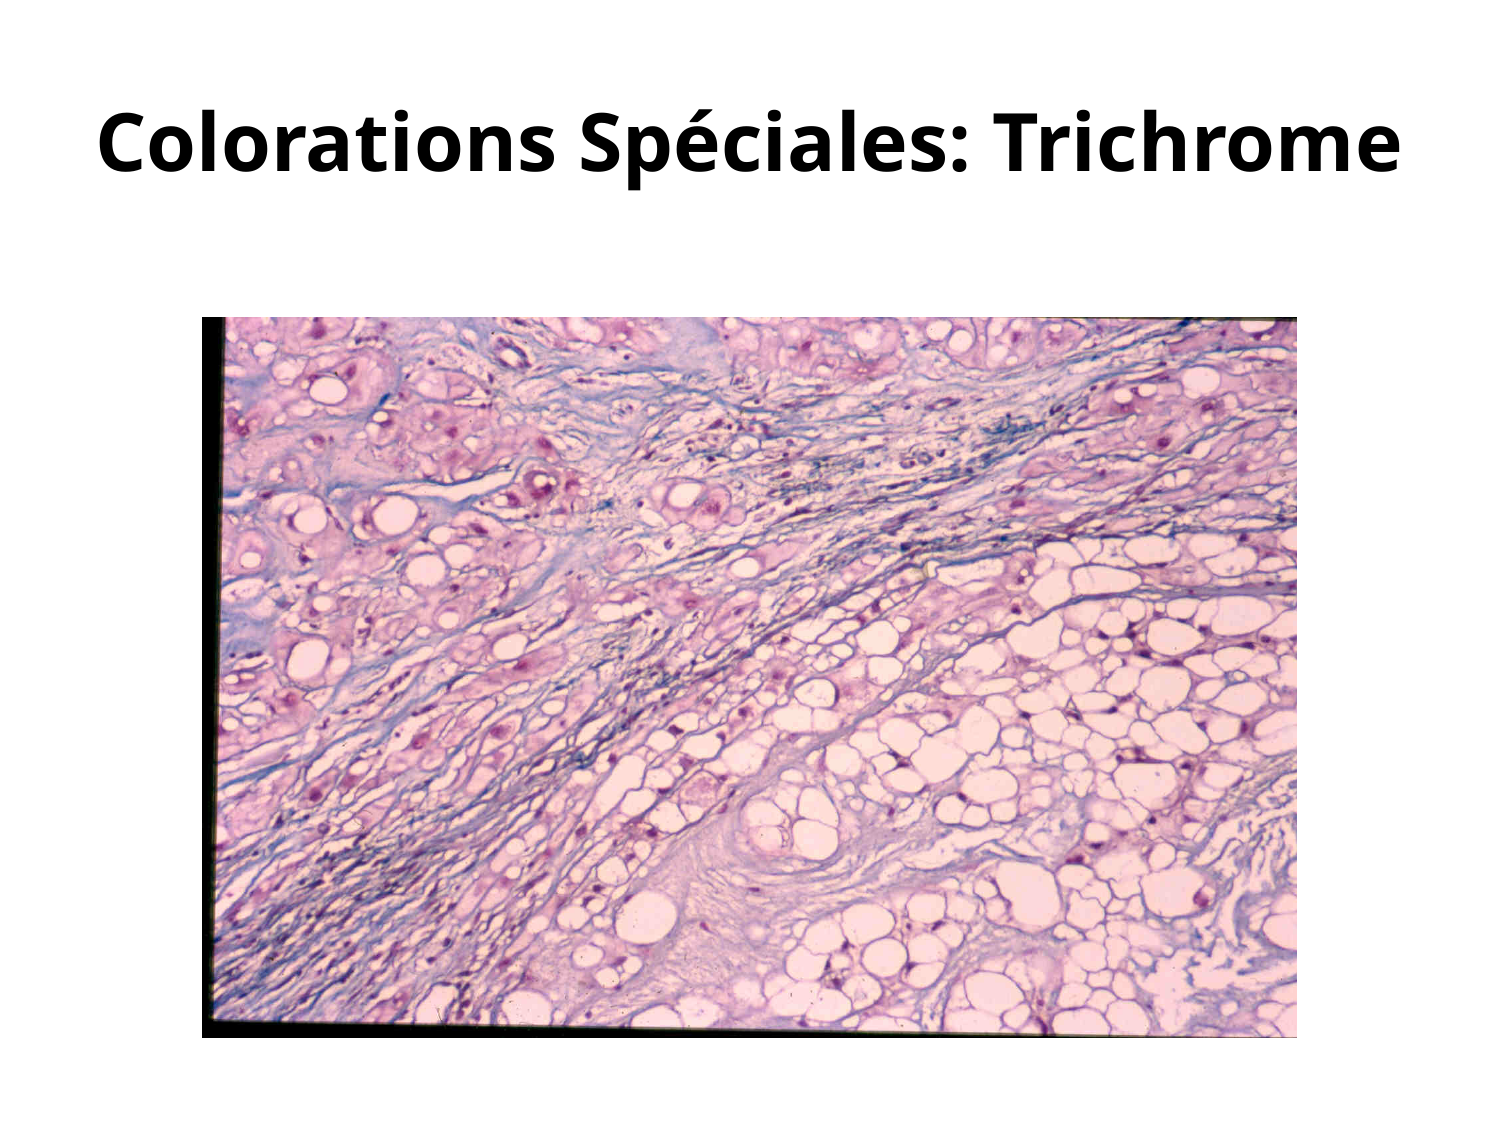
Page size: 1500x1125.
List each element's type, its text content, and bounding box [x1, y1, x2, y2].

title Colorations Spéciales: Trichrome [75, 45, 1425, 233]
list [202, 317, 1298, 1038]
